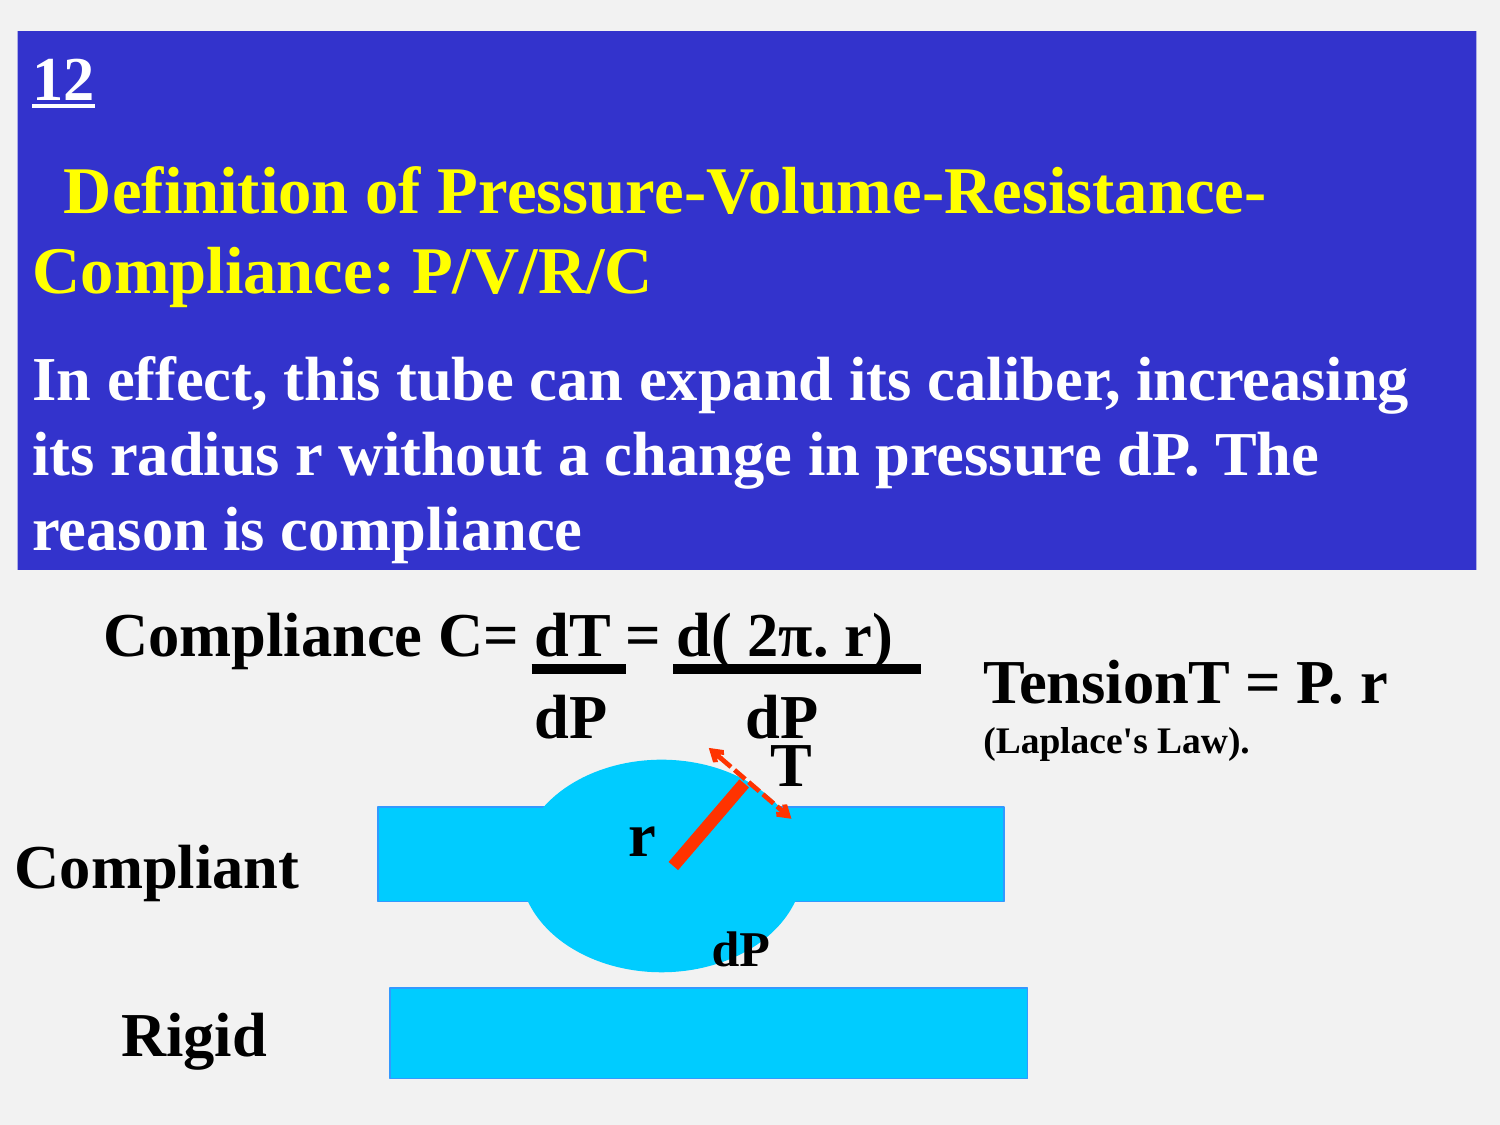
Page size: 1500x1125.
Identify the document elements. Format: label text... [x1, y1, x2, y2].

text_box 12 Definition of Pressure-Volume-Resistance-Compliance: P/V/R/C In effect, this tube can expand its caliber, increasing its radius r without a change in pressure dP. The reason is compliance [17, 31, 1477, 570]
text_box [0, 585, 1460, 1079]
